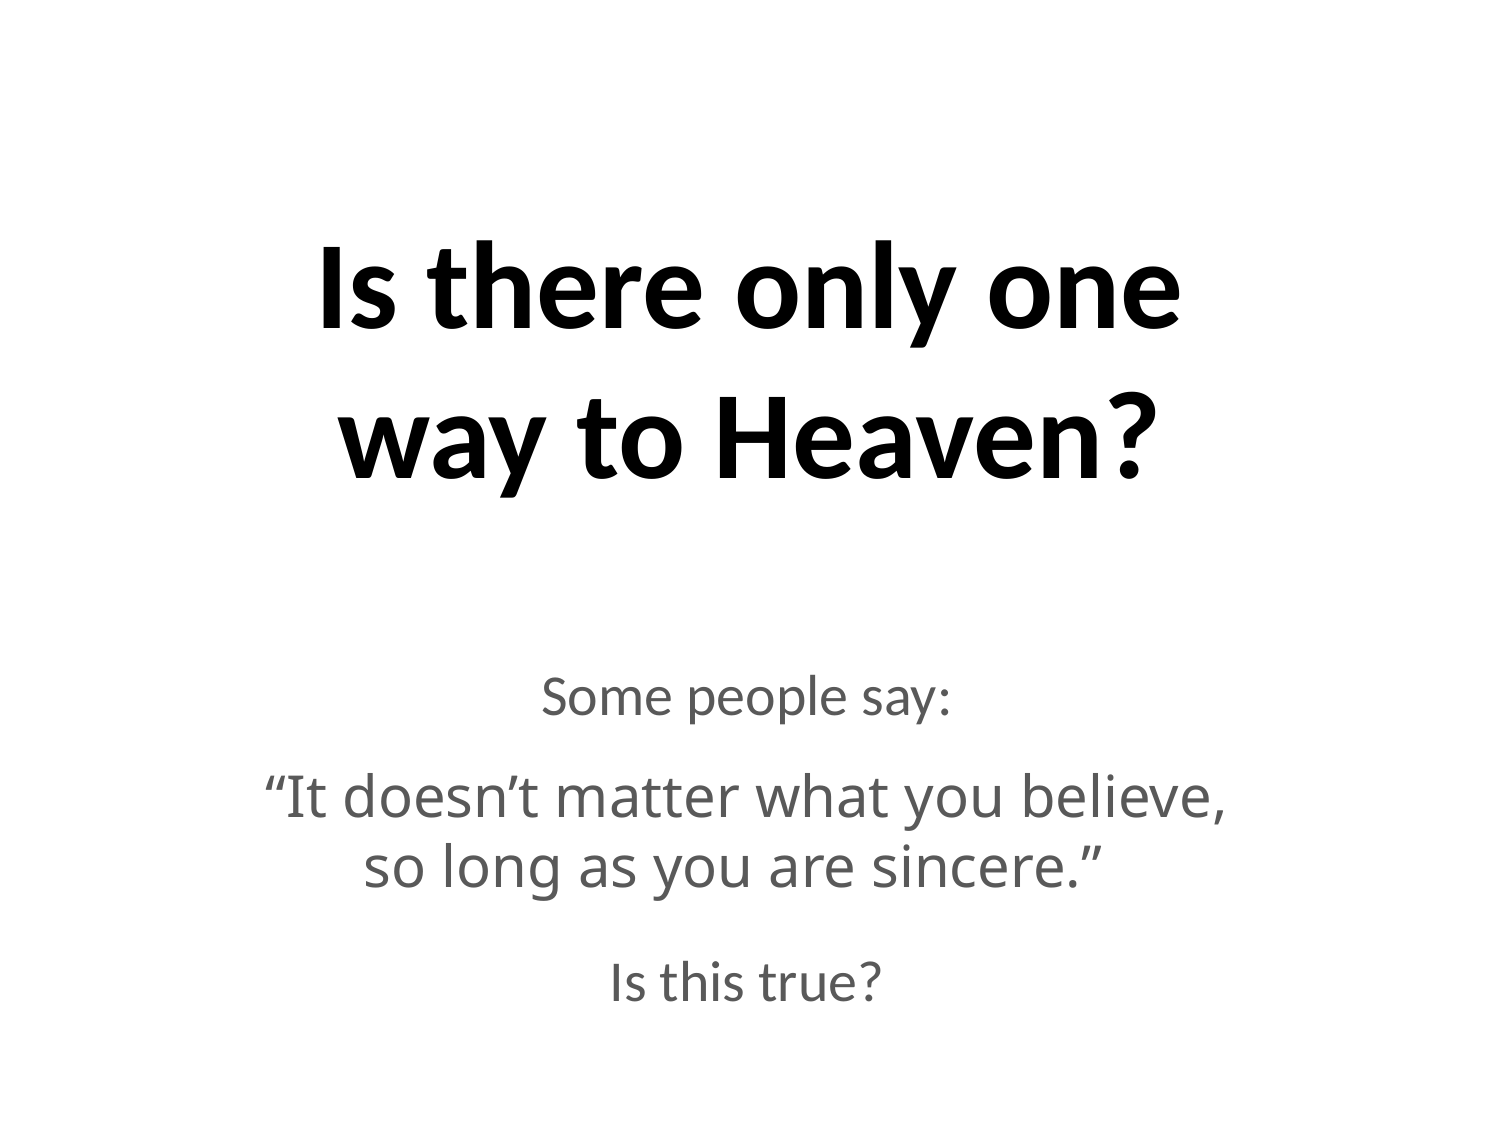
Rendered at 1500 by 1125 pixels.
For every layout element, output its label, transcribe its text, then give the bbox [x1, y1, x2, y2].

title Is there only one way to Heaven? [231, 201, 1269, 506]
subtitle Some people say: “It doesn’t matter what you believe, so long as you are sincere.” Is this true? [240, 650, 1254, 1025]
